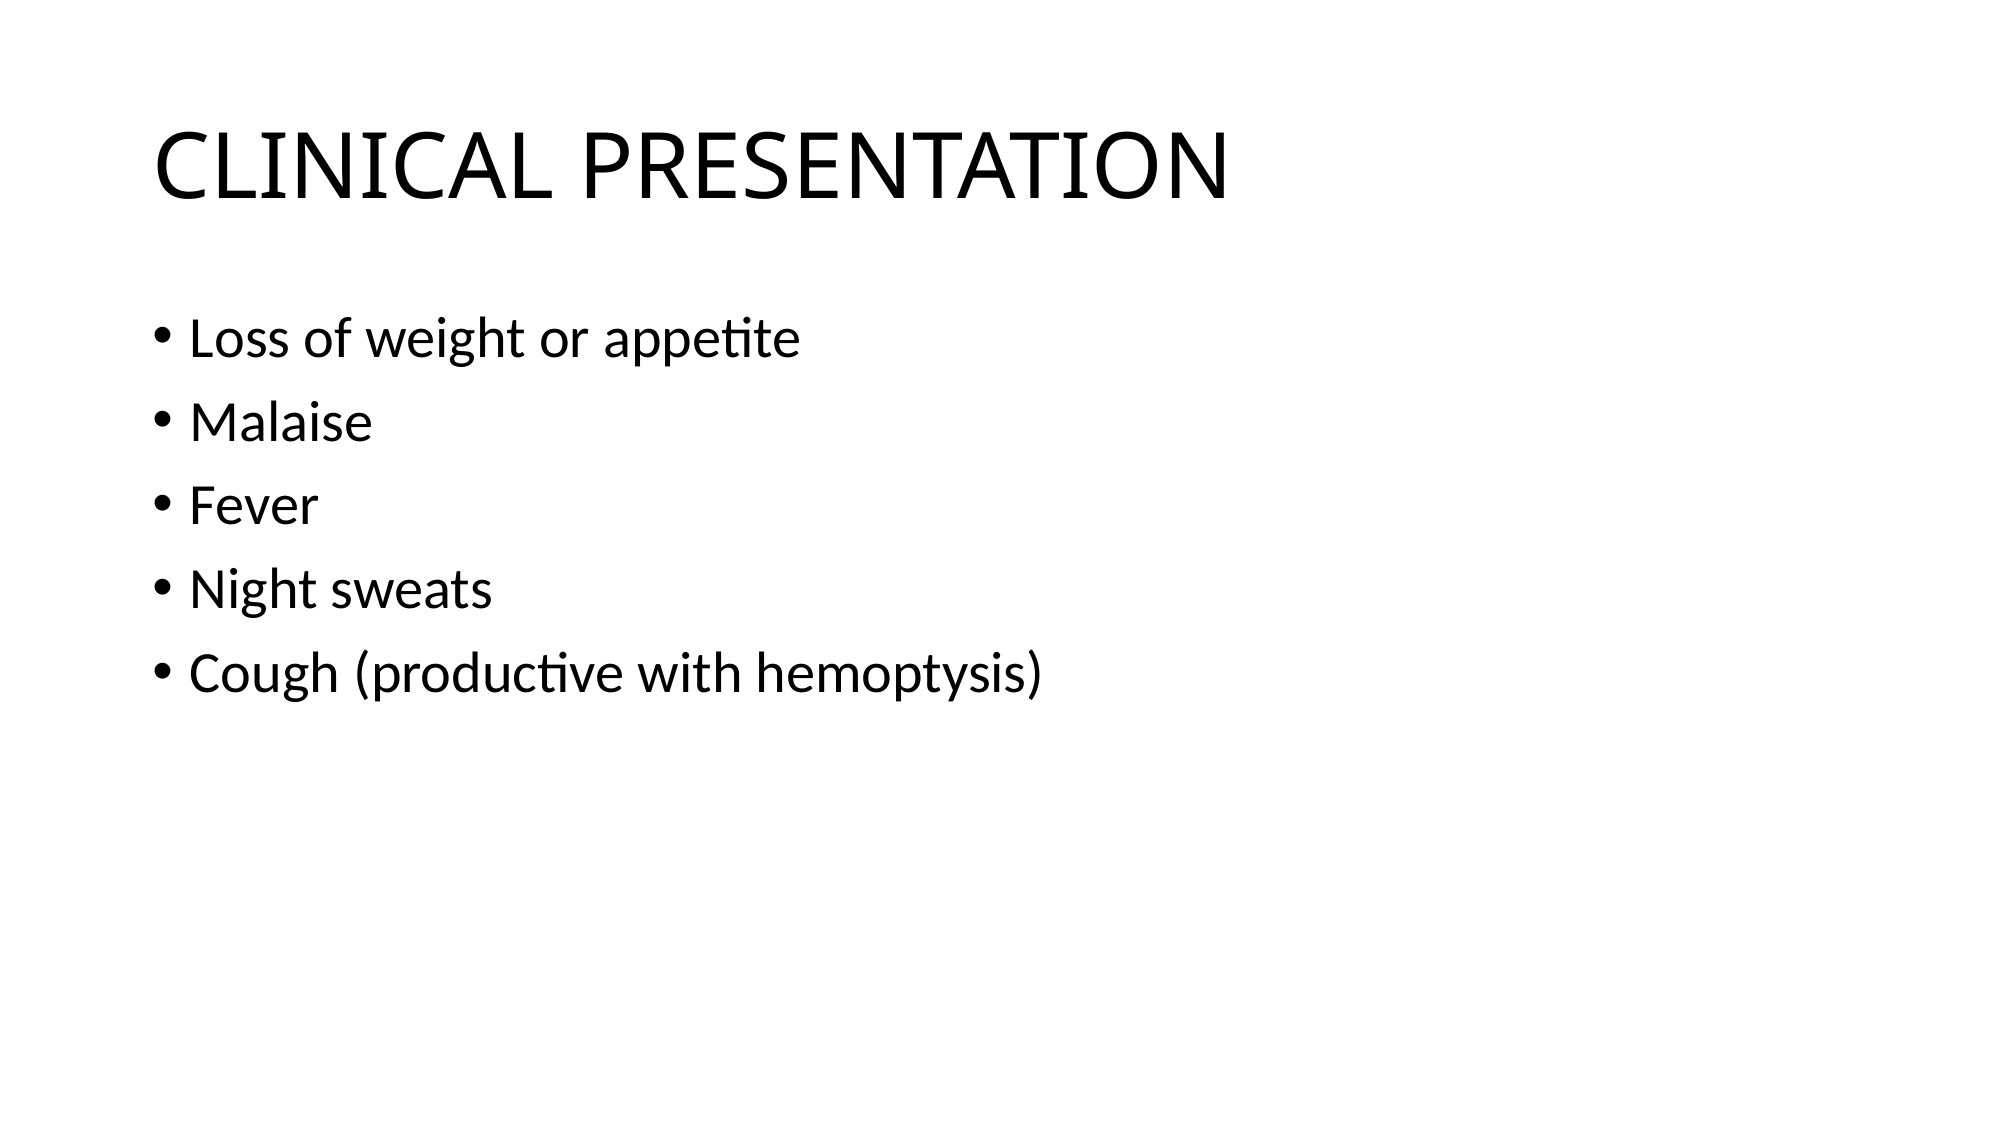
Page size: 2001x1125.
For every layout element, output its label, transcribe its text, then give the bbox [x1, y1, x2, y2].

title CLINICAL PRESENTATION [137, 59, 1863, 278]
list Loss of weight or appetite Malaise Fever Night sweats Cough (productive with hemoptysis) [137, 299, 1863, 1014]
